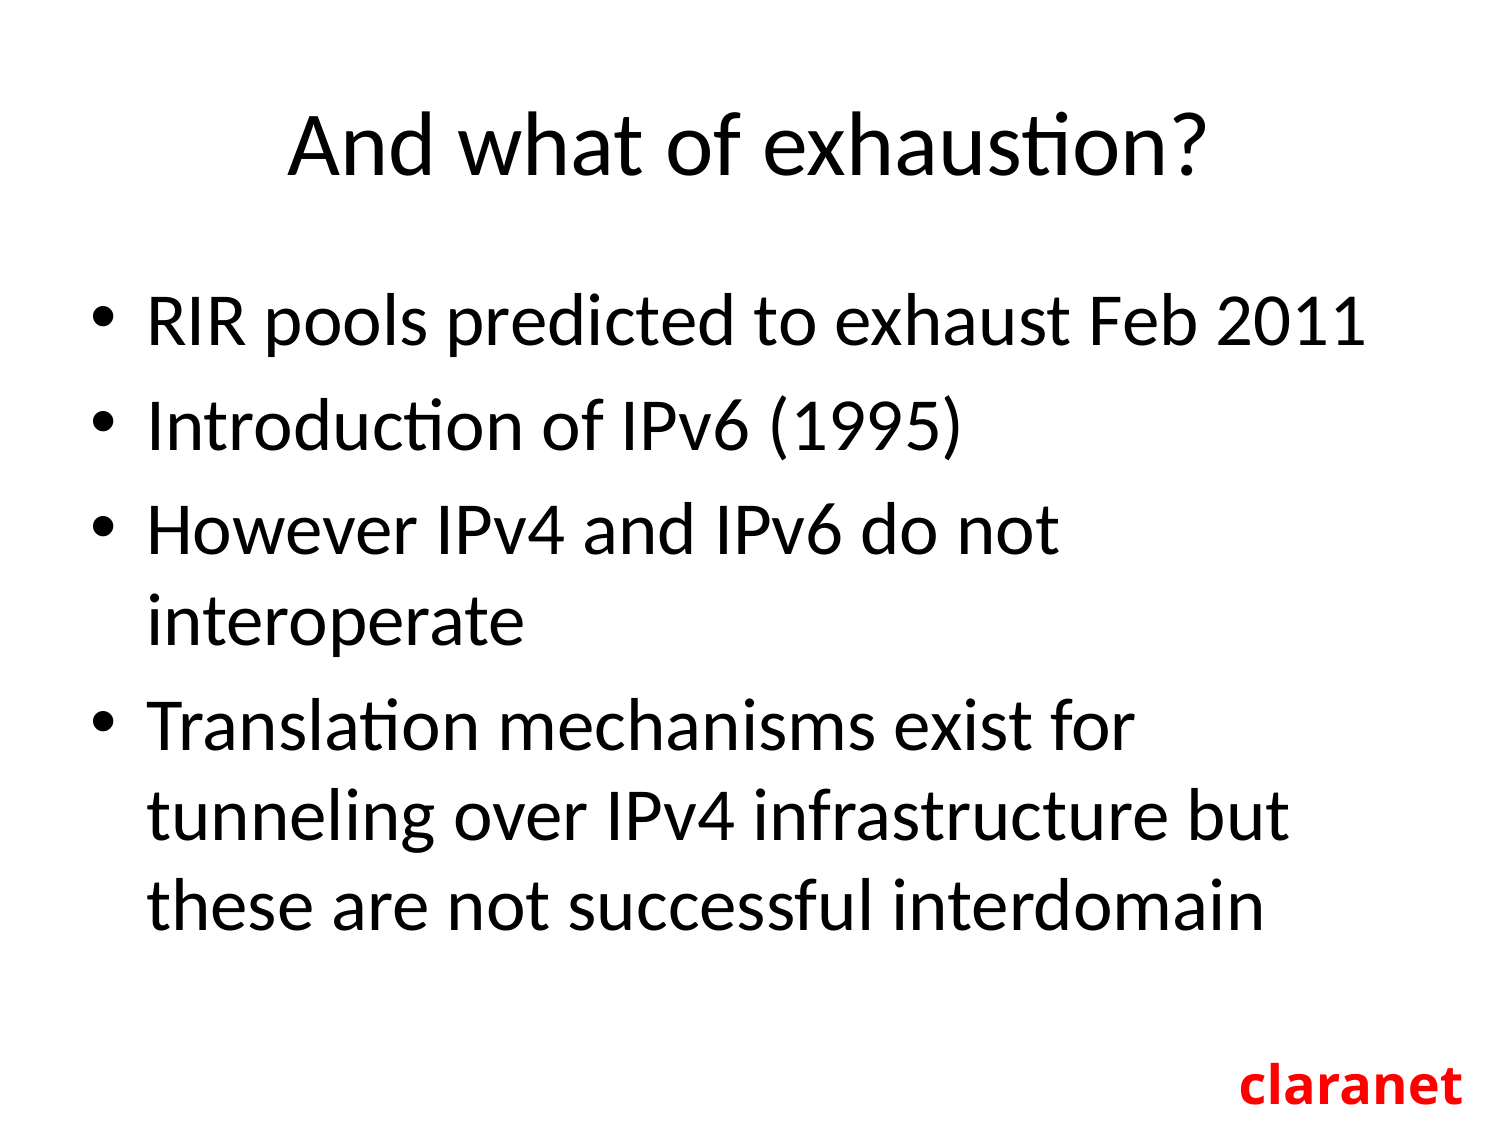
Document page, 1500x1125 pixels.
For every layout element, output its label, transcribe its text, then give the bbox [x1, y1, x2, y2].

list RIR pools predicted to exhaust Feb 2011 Introduction of IPv6 (1995) However IPv4 and IPv6 do not interoperate Translation mechanisms exist for tunneling over IPv4 infrastructure but these are not successful interdomain [75, 262, 1425, 1005]
title And what of exhaustion? [75, 45, 1425, 233]
